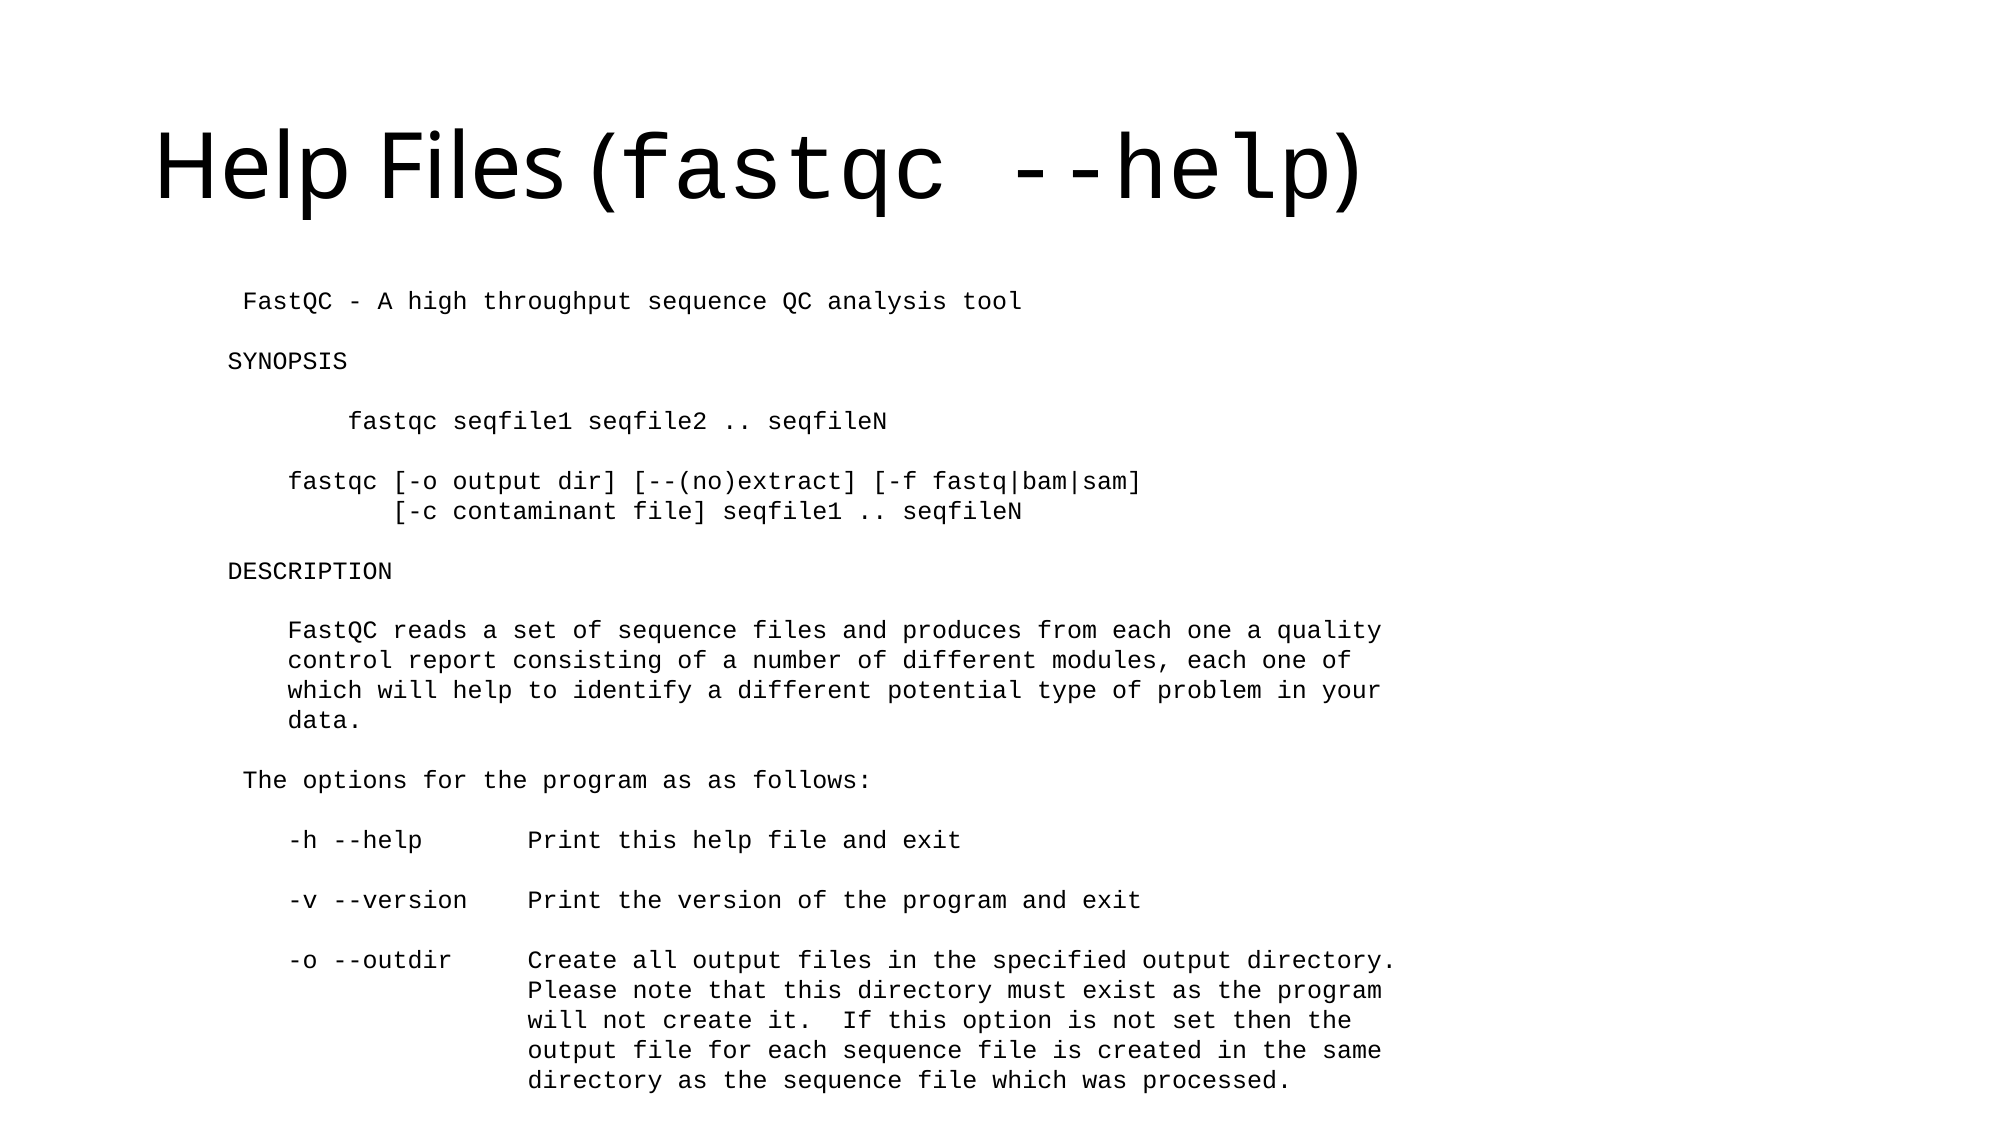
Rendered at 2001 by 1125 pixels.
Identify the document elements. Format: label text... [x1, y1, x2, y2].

text_box FastQC - A high throughput sequence QC analysis tool SYNOPSIS fastqc seqfile1 seqfile2 .. seqfileN fastqc [-o output dir] [--(no)extract] [-f fastq|bam|sam] [-c contaminant file] seqfile1 .. seqfileN DESCRIPTION FastQC reads a set of sequence files and produces from each one a quality control report consisting of a number of different modules, each one of which will help to identify a different potential type of problem in your data. The options for the program as as follows: -h --help Print this help file and exit -v --version Print the version of the program and exit -o --outdir Create all output files in the specified output directory. Please note that this directory must exist as the program will not create it. If this option is not set then the output file for each sequence file is created in the same directory as the sequence file which was processed. [212, 277, 1522, 1125]
title Help Files (fastqc --help) [137, 59, 1863, 278]
